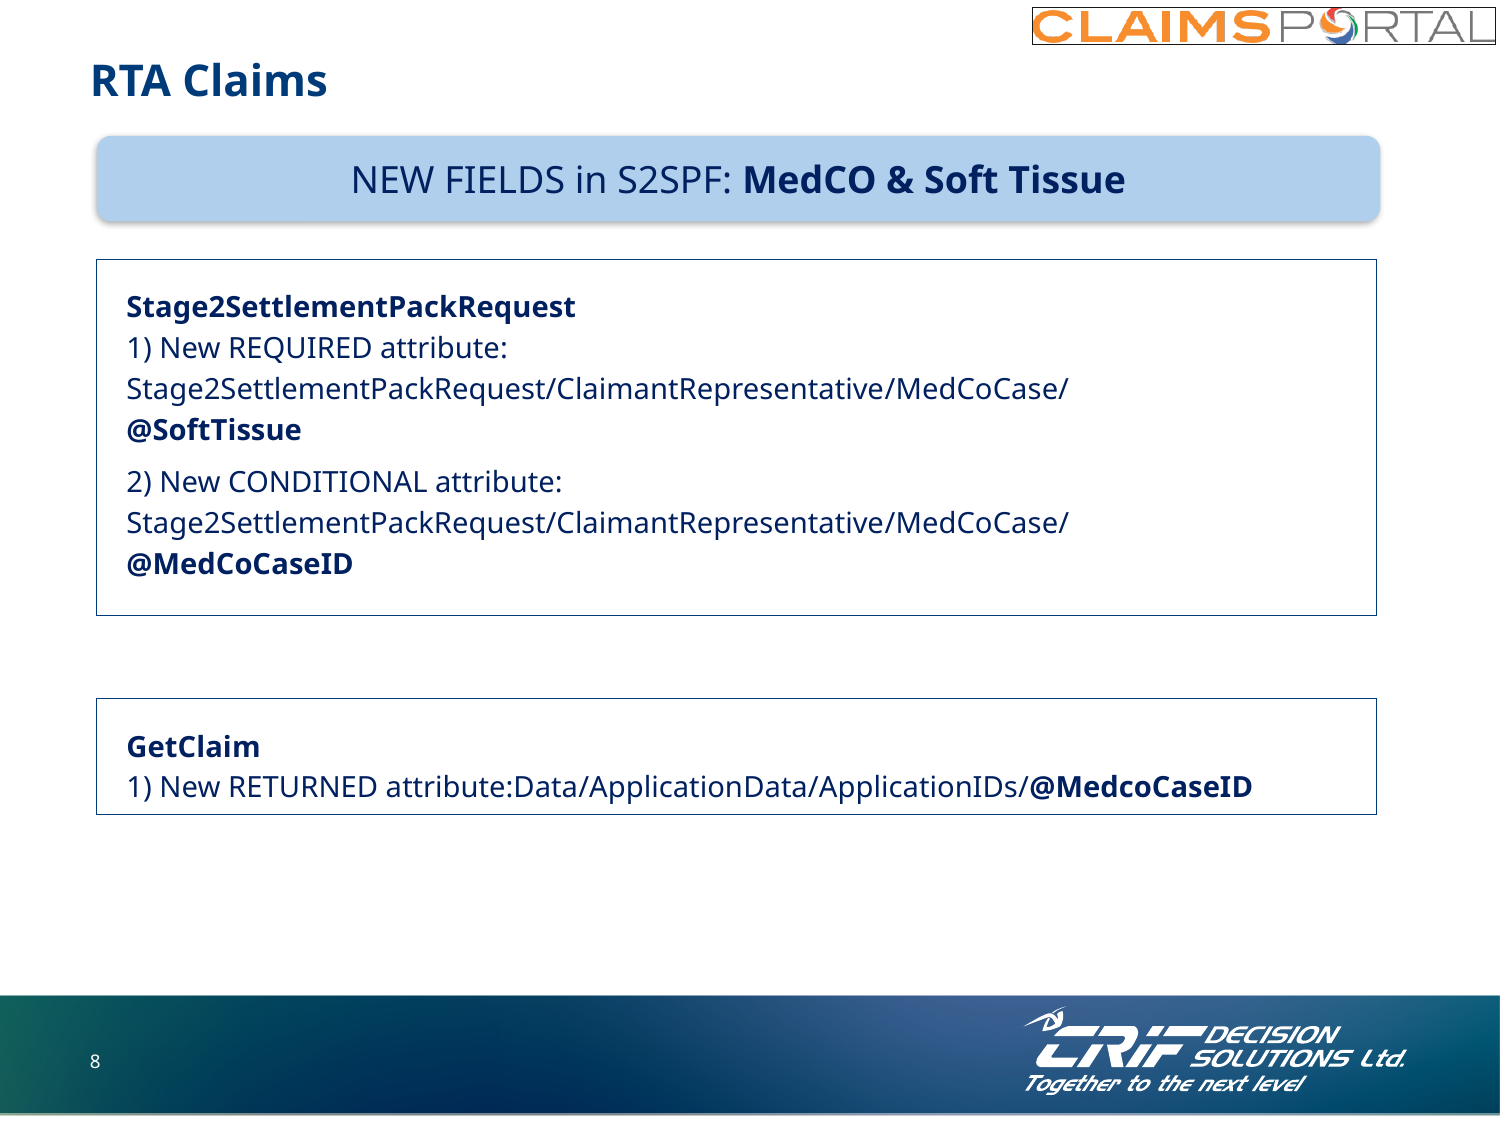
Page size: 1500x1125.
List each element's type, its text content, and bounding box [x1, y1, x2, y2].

text_box GetClaim 1) New RETURNED attribute:Data/ApplicationData/ApplicationIDs/@MedcoCaseID [96, 698, 1377, 815]
text_box NEW FIELDS in S2SPF: MedCO & Soft Tissue [96, 135, 1382, 223]
picture [1381, 1057, 1388, 1065]
picture [0, 0, 1500, 1125]
slide_number 8 [75, 1042, 147, 1103]
text_box Stage2SettlementPackRequest 1) New REQUIRED attribute: Stage2SettlementPackRequest/ClaimantRepresentative/MedCoCase/ @SoftTissue 2) New CONDITIONAL attribute: Stage2SettlementPackRequest/ClaimantRepresentative/MedCoCase/ @MedCoCaseID [96, 259, 1377, 616]
title RTA Claims [75, 45, 1425, 134]
